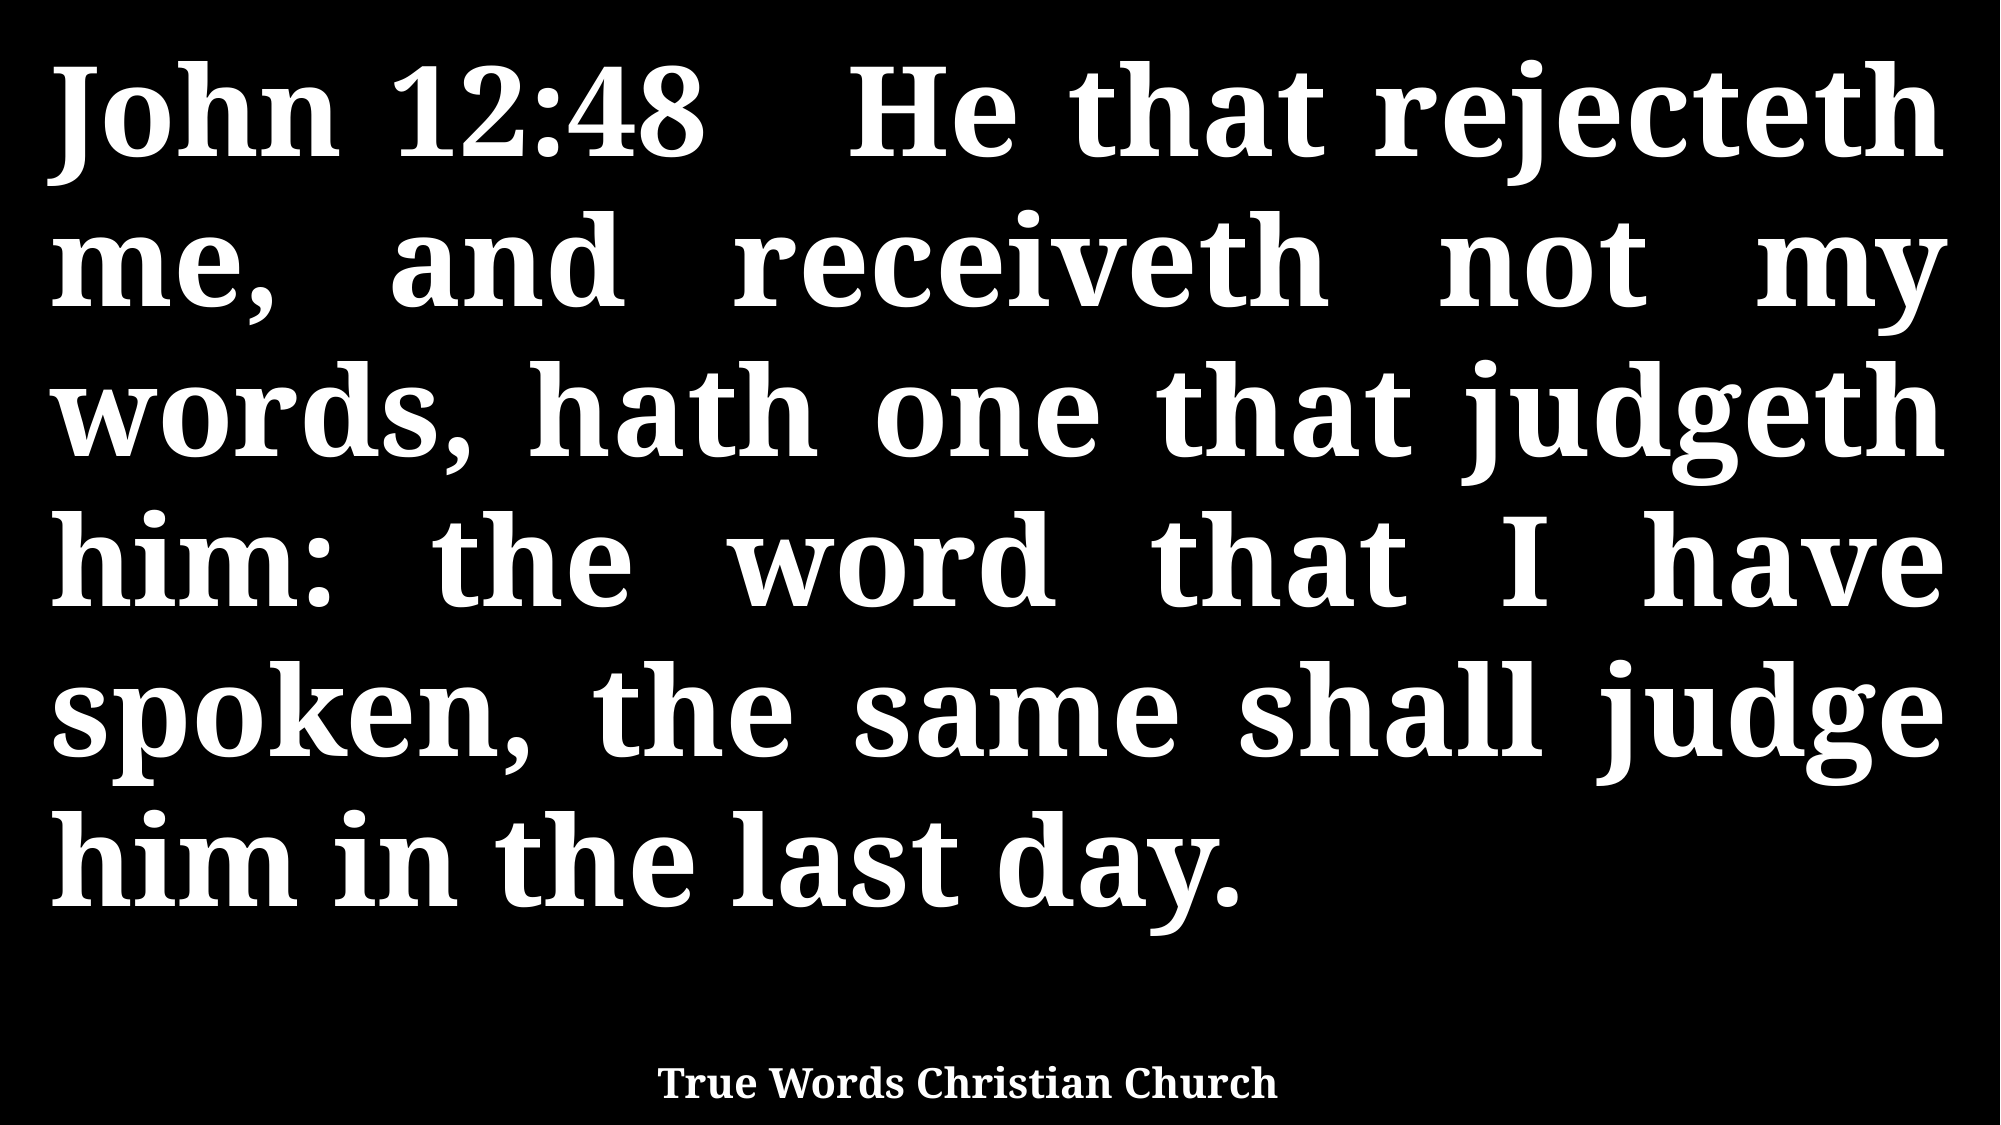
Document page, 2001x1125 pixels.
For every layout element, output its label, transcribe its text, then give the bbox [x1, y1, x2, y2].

text_box John 12:48 He that rejecteth me, and receiveth not my words, hath one that judgeth him: the word that I have spoken, the same shall judge him in the last day. [35, 23, 1965, 939]
text_box True Words Christian Church [642, 1049, 1294, 1114]
